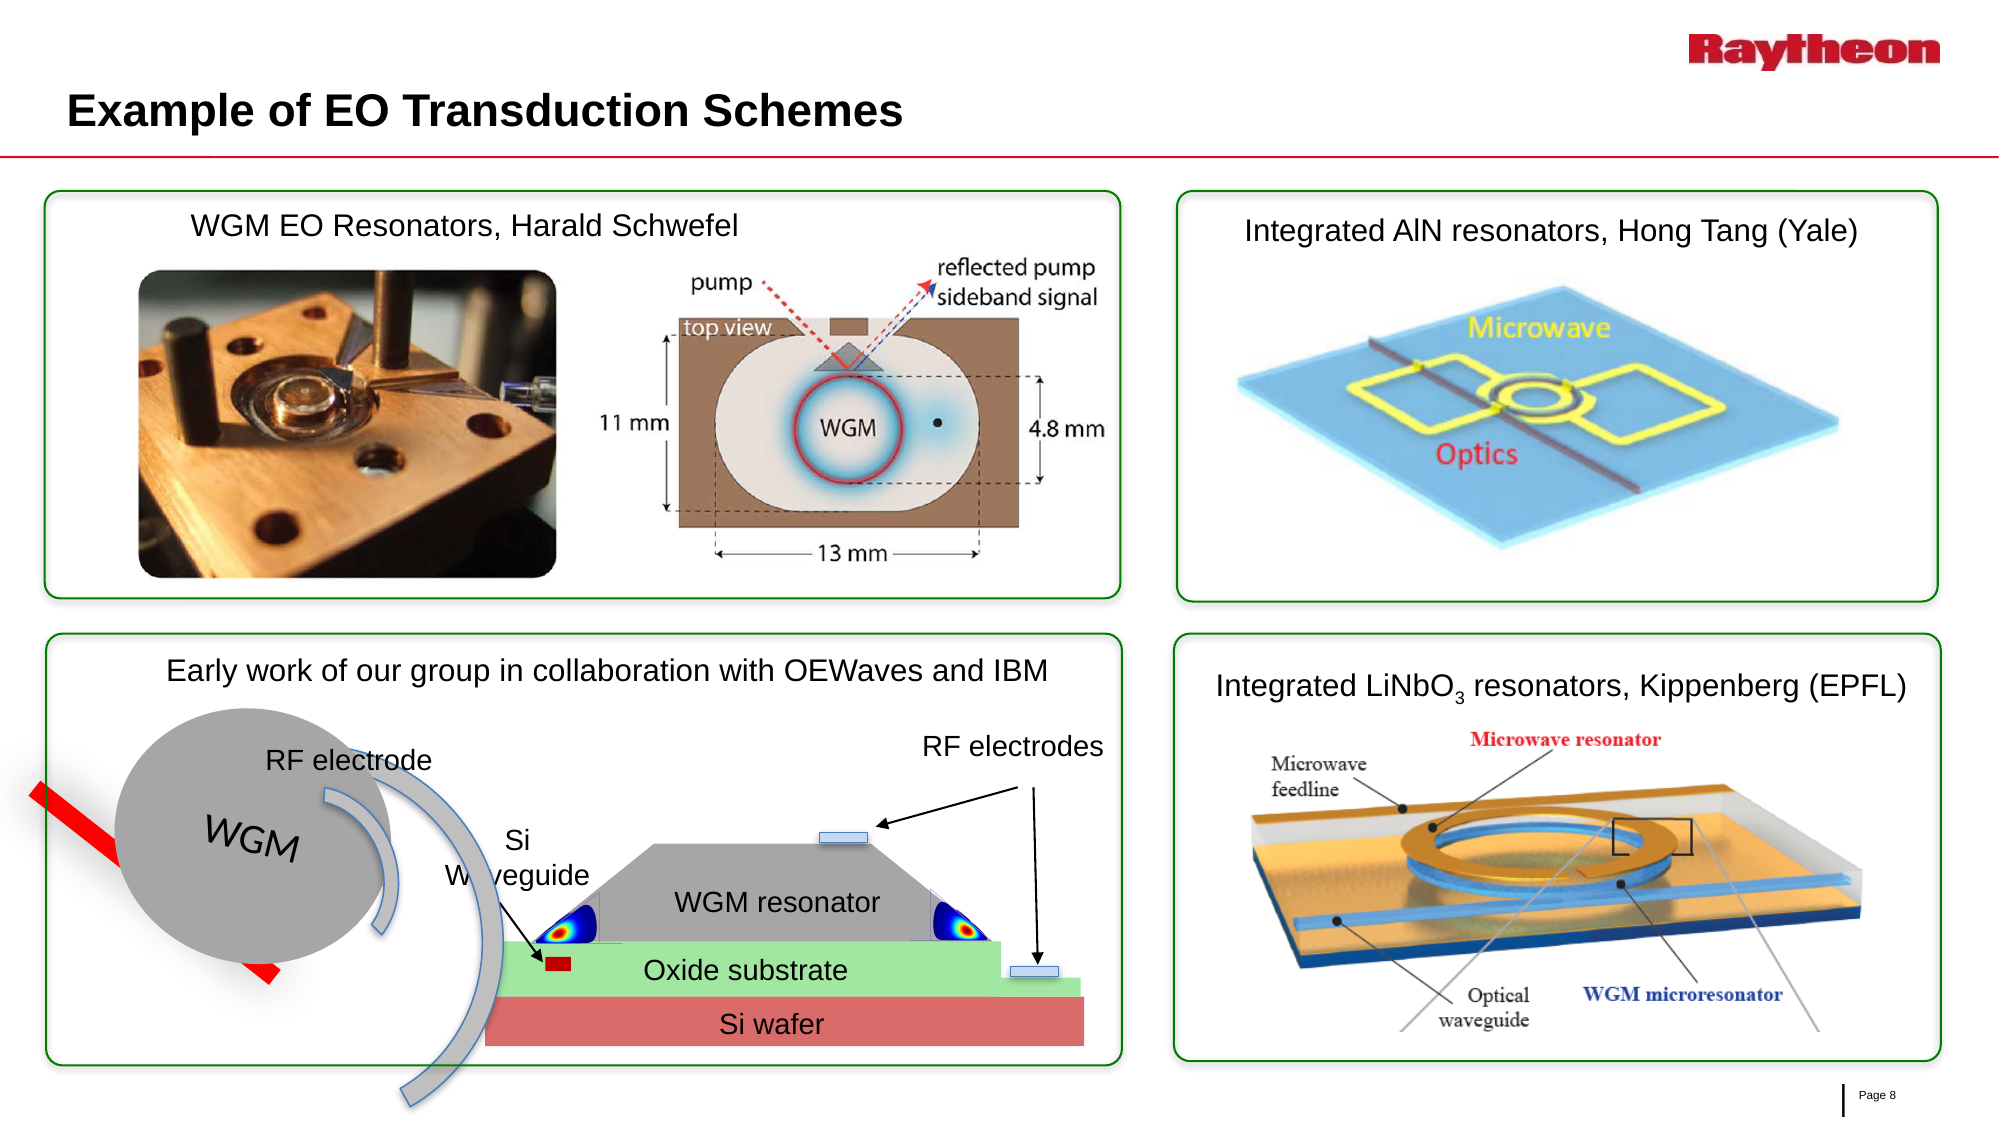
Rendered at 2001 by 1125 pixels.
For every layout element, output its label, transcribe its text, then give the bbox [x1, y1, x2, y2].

picture [1689, 34, 1940, 71]
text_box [113, 708, 510, 1125]
picture [130, 248, 1109, 602]
text_box [1176, 190, 1939, 603]
text_box Integrated LiNbO3 resonators, Kippenberg (EPFL) [1203, 665, 1921, 708]
text_box [43, 190, 1122, 600]
picture [1226, 727, 1880, 1032]
text_box [1173, 632, 1942, 1062]
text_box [514, 902, 544, 963]
title Example of EO Transduction Schemes [66, 6, 1604, 144]
picture [1221, 267, 1875, 564]
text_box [1033, 787, 1039, 965]
text_box [45, 632, 1123, 1067]
text_box Early work of our group in collaboration with OEWaves and IBM [151, 642, 1078, 695]
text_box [875, 787, 1019, 827]
picture [529, 883, 623, 944]
picture [909, 880, 992, 941]
